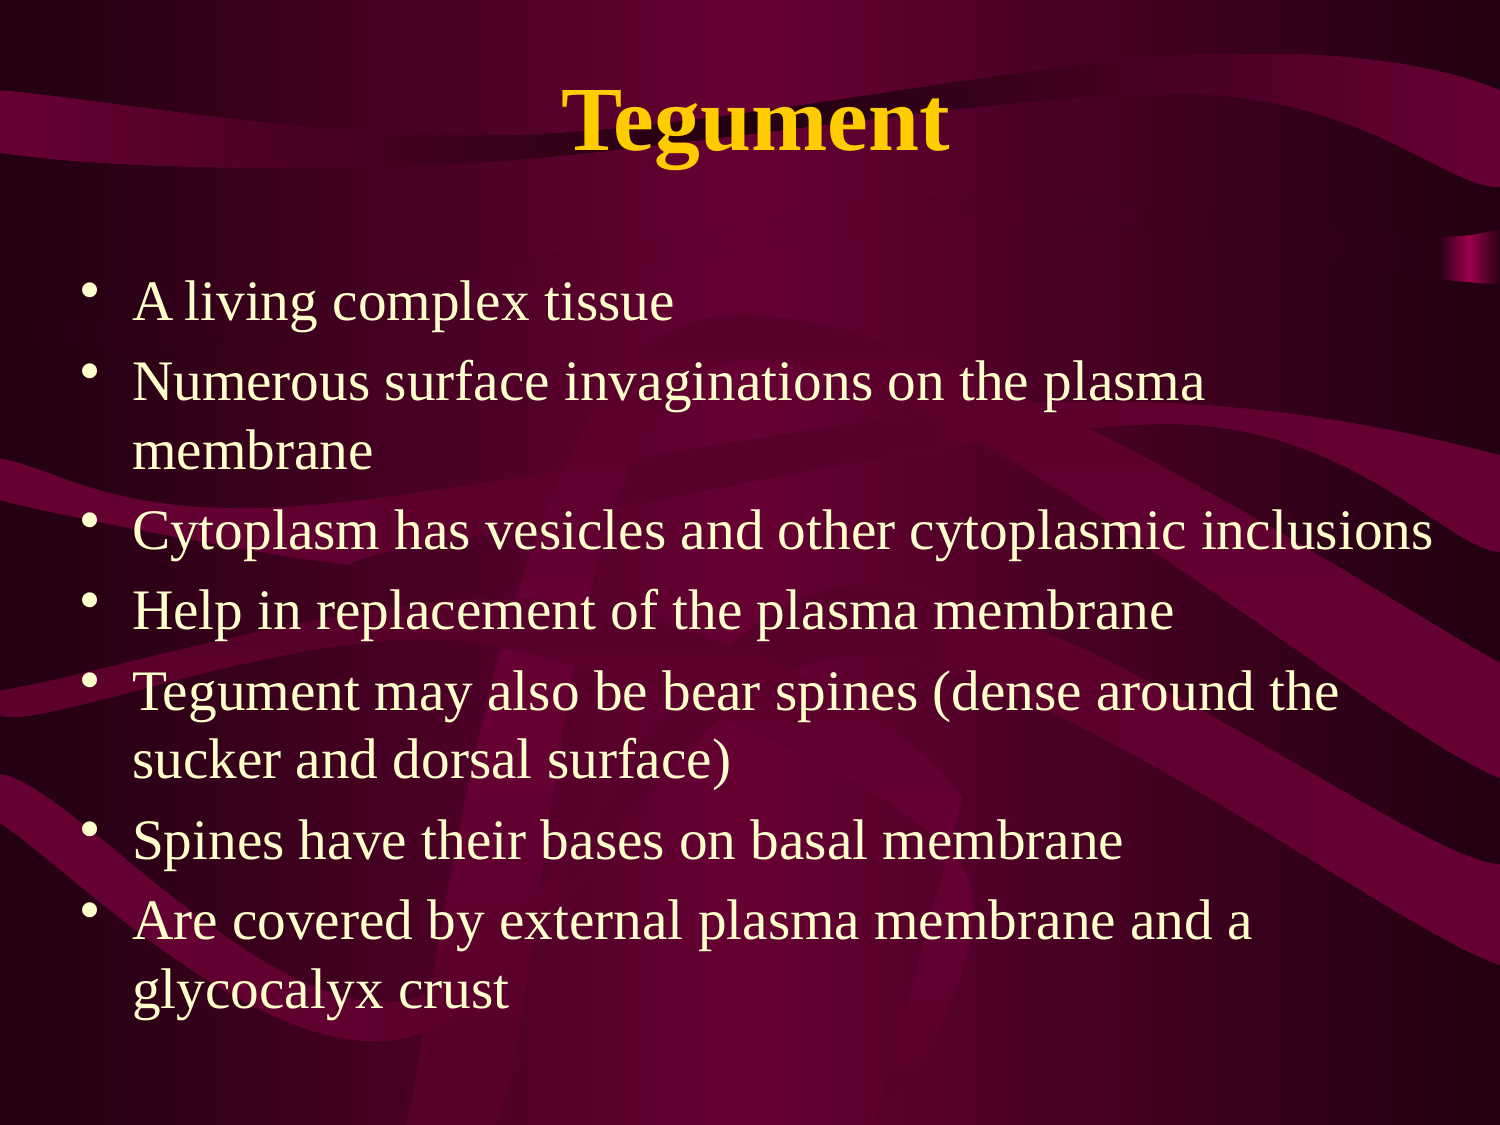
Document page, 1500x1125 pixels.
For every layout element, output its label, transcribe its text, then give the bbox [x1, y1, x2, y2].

list A living complex tissue Numerous surface invaginations on the plasma membrane Cytoplasm has vesicles and other cytoplasmic inclusions Help in replacement of the plasma membrane Tegument may also be bear spines (dense around the sucker and dorsal surface) Spines have their bases on basal membrane Are covered by external plasma membrane and a glycocalyx crust [64, 255, 1459, 1083]
title Tegument [41, 42, 1471, 185]
